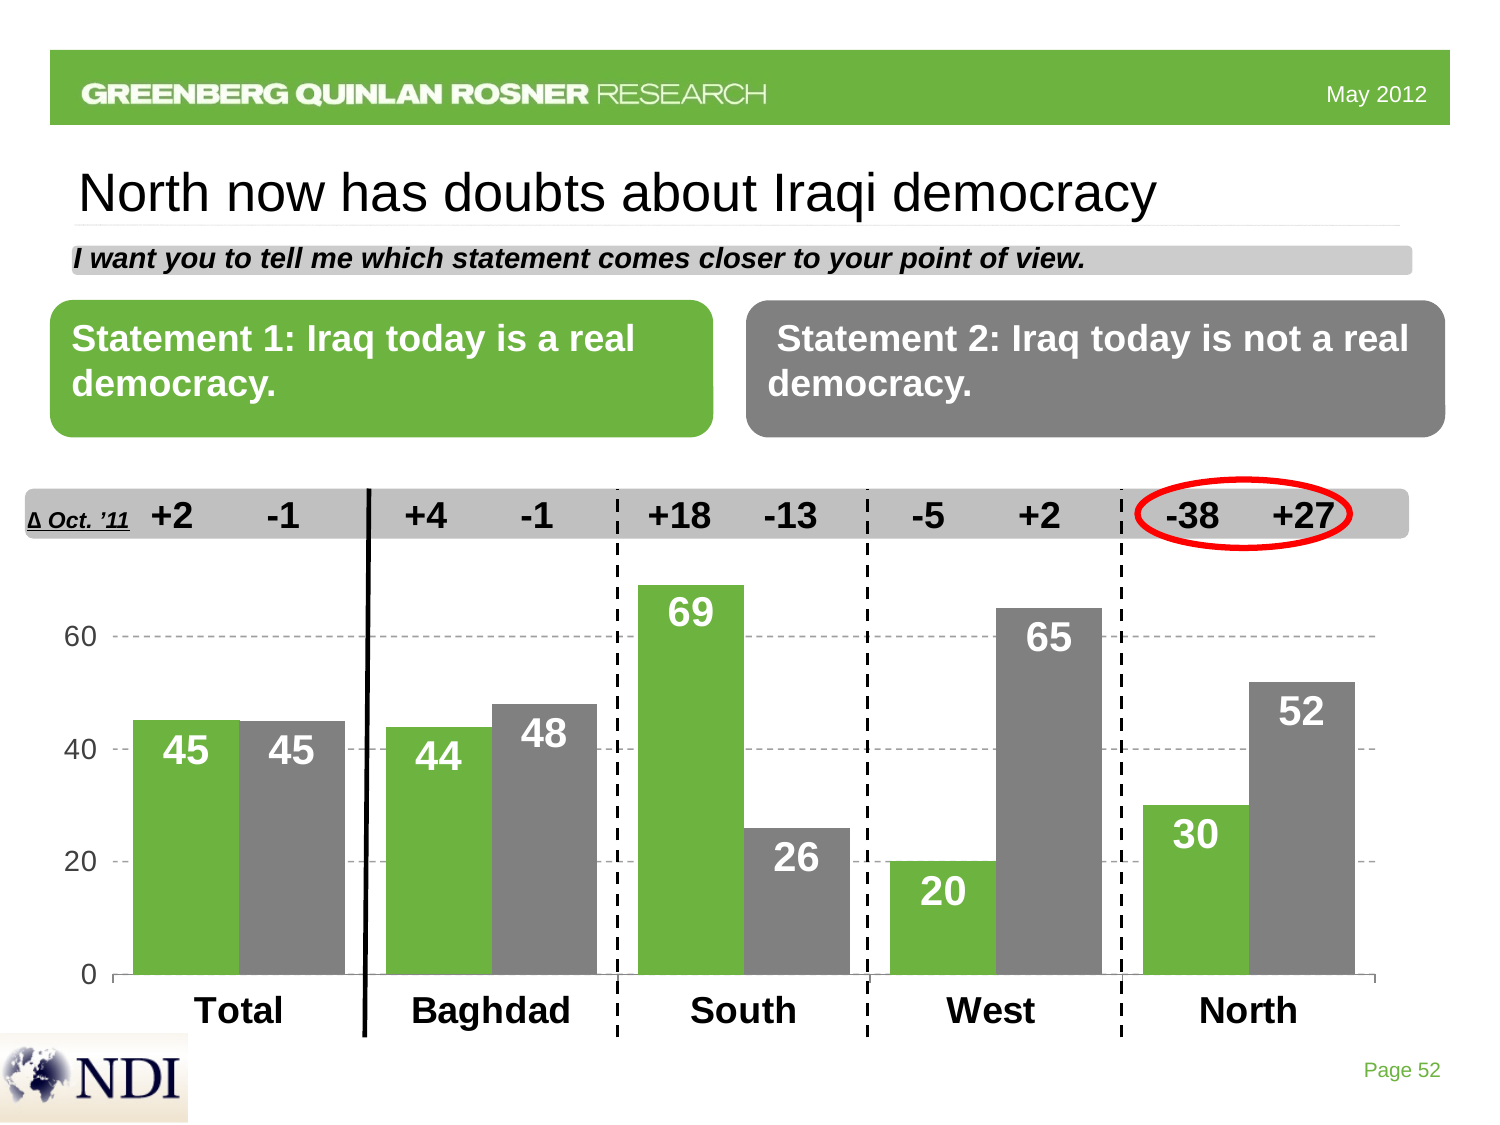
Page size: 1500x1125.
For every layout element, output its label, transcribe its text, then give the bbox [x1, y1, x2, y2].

picture [0, 1033, 188, 1125]
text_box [364, 488, 370, 1038]
title North now has doubts about Iraqi democracy [63, 149, 1413, 225]
text_box Statement 2: Iraq today is not a real democracy. [746, 300, 1446, 438]
picture [75, 73, 775, 113]
text_box Statement 1: Iraq today is a real democracy. [49, 299, 714, 324]
slide_number Page 52 [1363, 1049, 1451, 1088]
text_box I want you to tell me which statement comes closer to your point of view. [71, 245, 1413, 275]
chart [12, 325, 1404, 1063]
